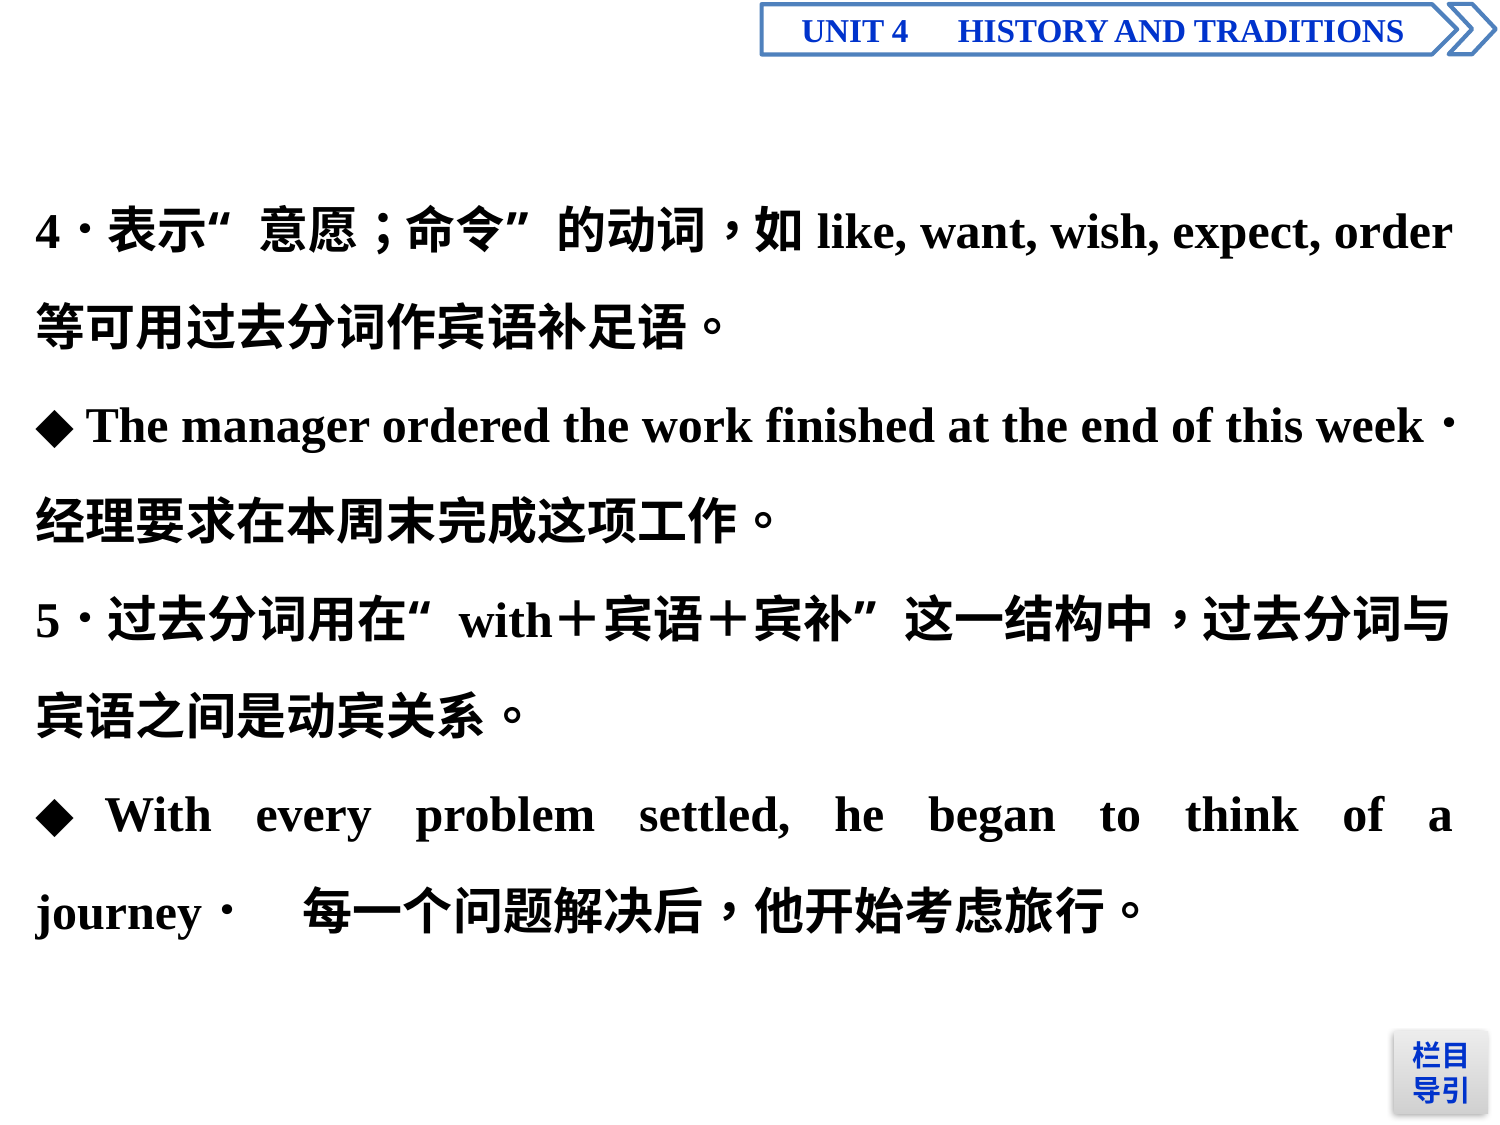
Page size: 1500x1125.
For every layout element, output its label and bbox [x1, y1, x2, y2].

text_box [35, 197, 1466, 977]
